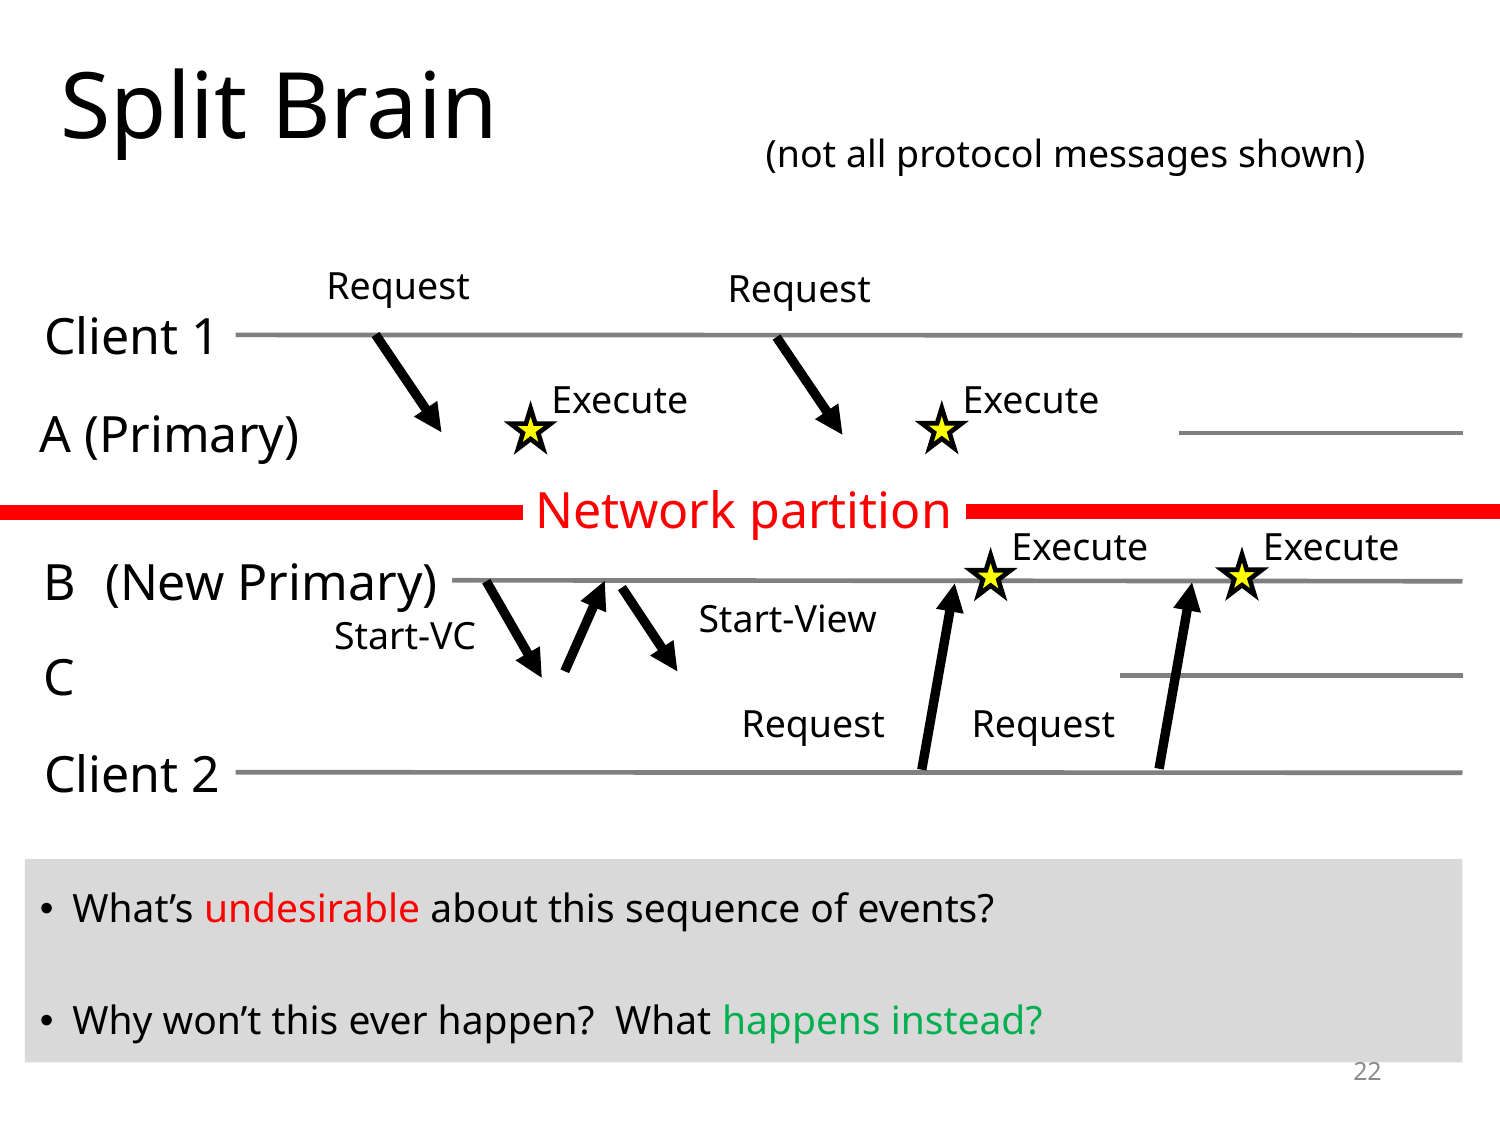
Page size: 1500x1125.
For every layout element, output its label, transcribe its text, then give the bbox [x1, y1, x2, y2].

text_box Request [712, 257, 886, 318]
text_box B [28, 542, 90, 618]
list What’s undesirable about this sequence of events? Why won’t this ever happen? What happens instead? [24, 859, 1463, 1063]
text_box Network partition [520, 470, 967, 546]
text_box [776, 336, 843, 435]
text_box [375, 334, 442, 433]
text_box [955, 515, 1420, 769]
text_box (New Primary) [90, 542, 453, 618]
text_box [315, 580, 725, 678]
slide_number 22 [1059, 1042, 1397, 1103]
text_box Request [311, 254, 485, 315]
text_box (not all protocol messages shown) [750, 122, 1381, 183]
text_box Client 1 [29, 297, 236, 373]
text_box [510, 369, 708, 449]
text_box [921, 368, 1120, 449]
text_box C [29, 637, 91, 713]
title Split Brain [45, 0, 1456, 218]
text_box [725, 515, 1168, 770]
text_box A (Primary) [24, 395, 314, 470]
text_box Client 2 [29, 734, 236, 810]
